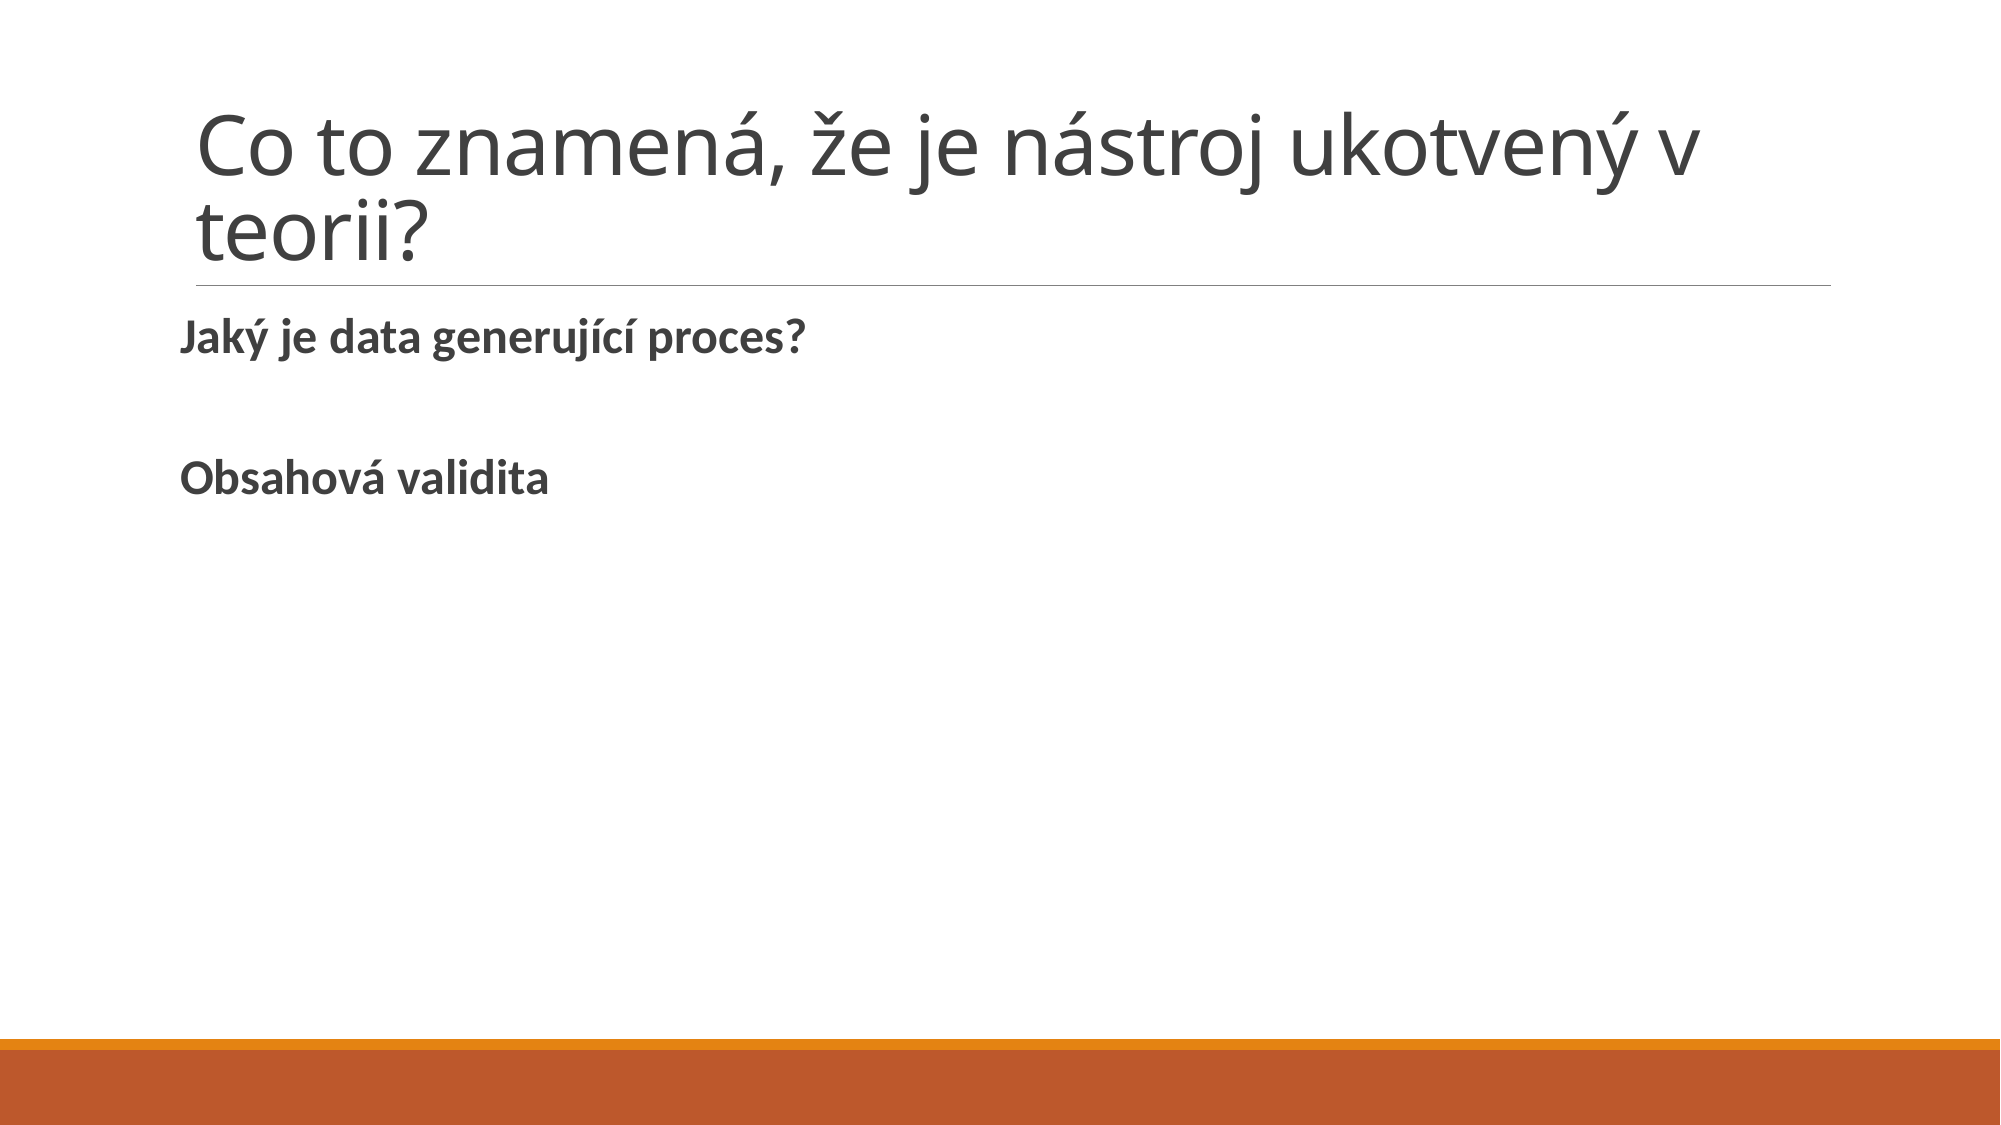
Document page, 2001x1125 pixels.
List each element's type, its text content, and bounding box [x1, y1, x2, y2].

list Jaký je data generující proces? Obsahová validita [180, 302, 1830, 963]
title Co to znamená, že je nástroj ukotvený v teorii? [180, 47, 1830, 285]
